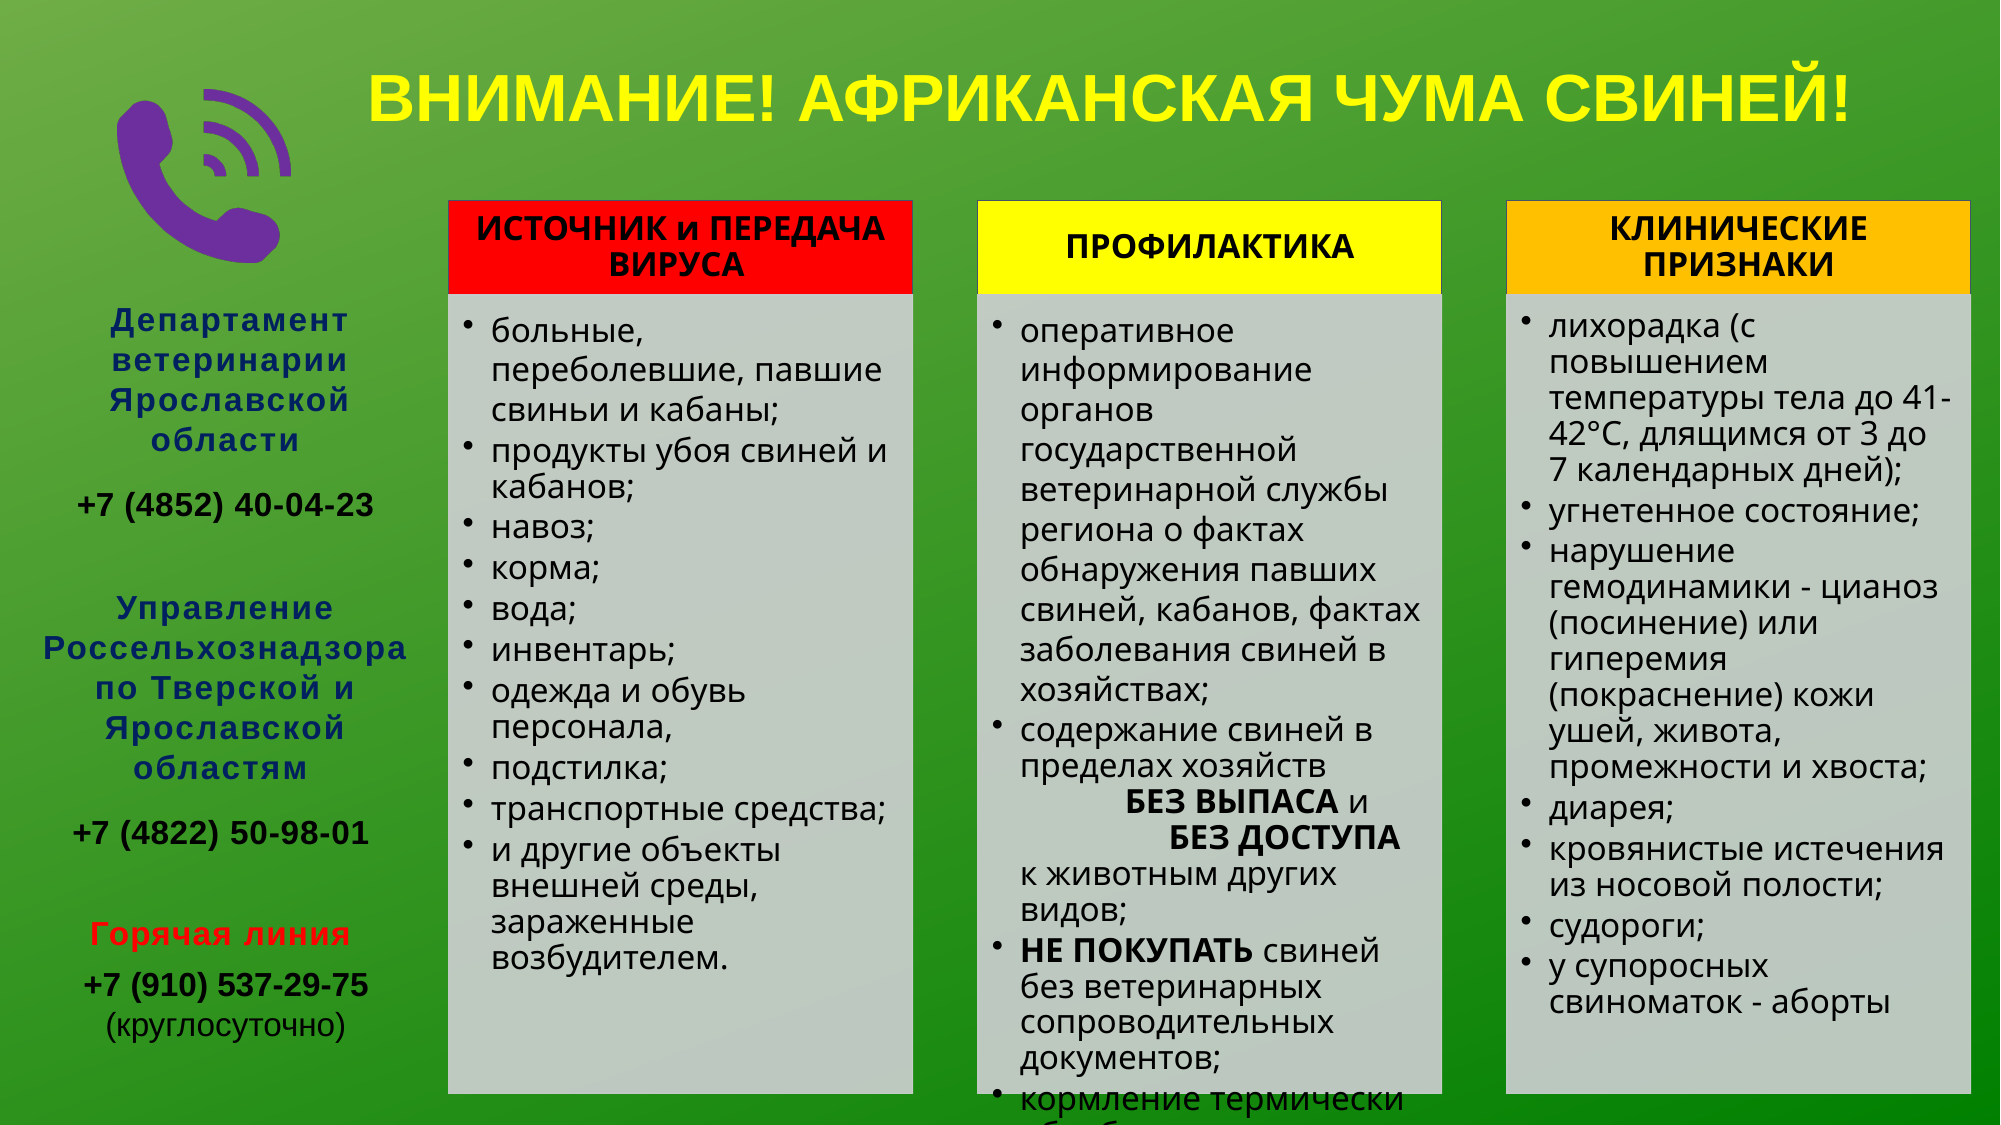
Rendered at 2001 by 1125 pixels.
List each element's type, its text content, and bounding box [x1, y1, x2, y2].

text_box Департамент ветеринарии Ярославской области +7 (4852) 40-04-23 [35, 270, 424, 524]
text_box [448, 195, 1972, 1098]
picture [117, 89, 291, 263]
text_box Управление Россельхознадзора по Тверской и Ярославской областям +7 (4822) 50-98-01 Горячая линия +7 (910) 537-29-75 (круглосуточно) [27, 558, 423, 1043]
text_box ВНИМАНИЕ! АФРИКАНСКАЯ ЧУМА СВИНЕЙ! [334, 56, 1933, 165]
